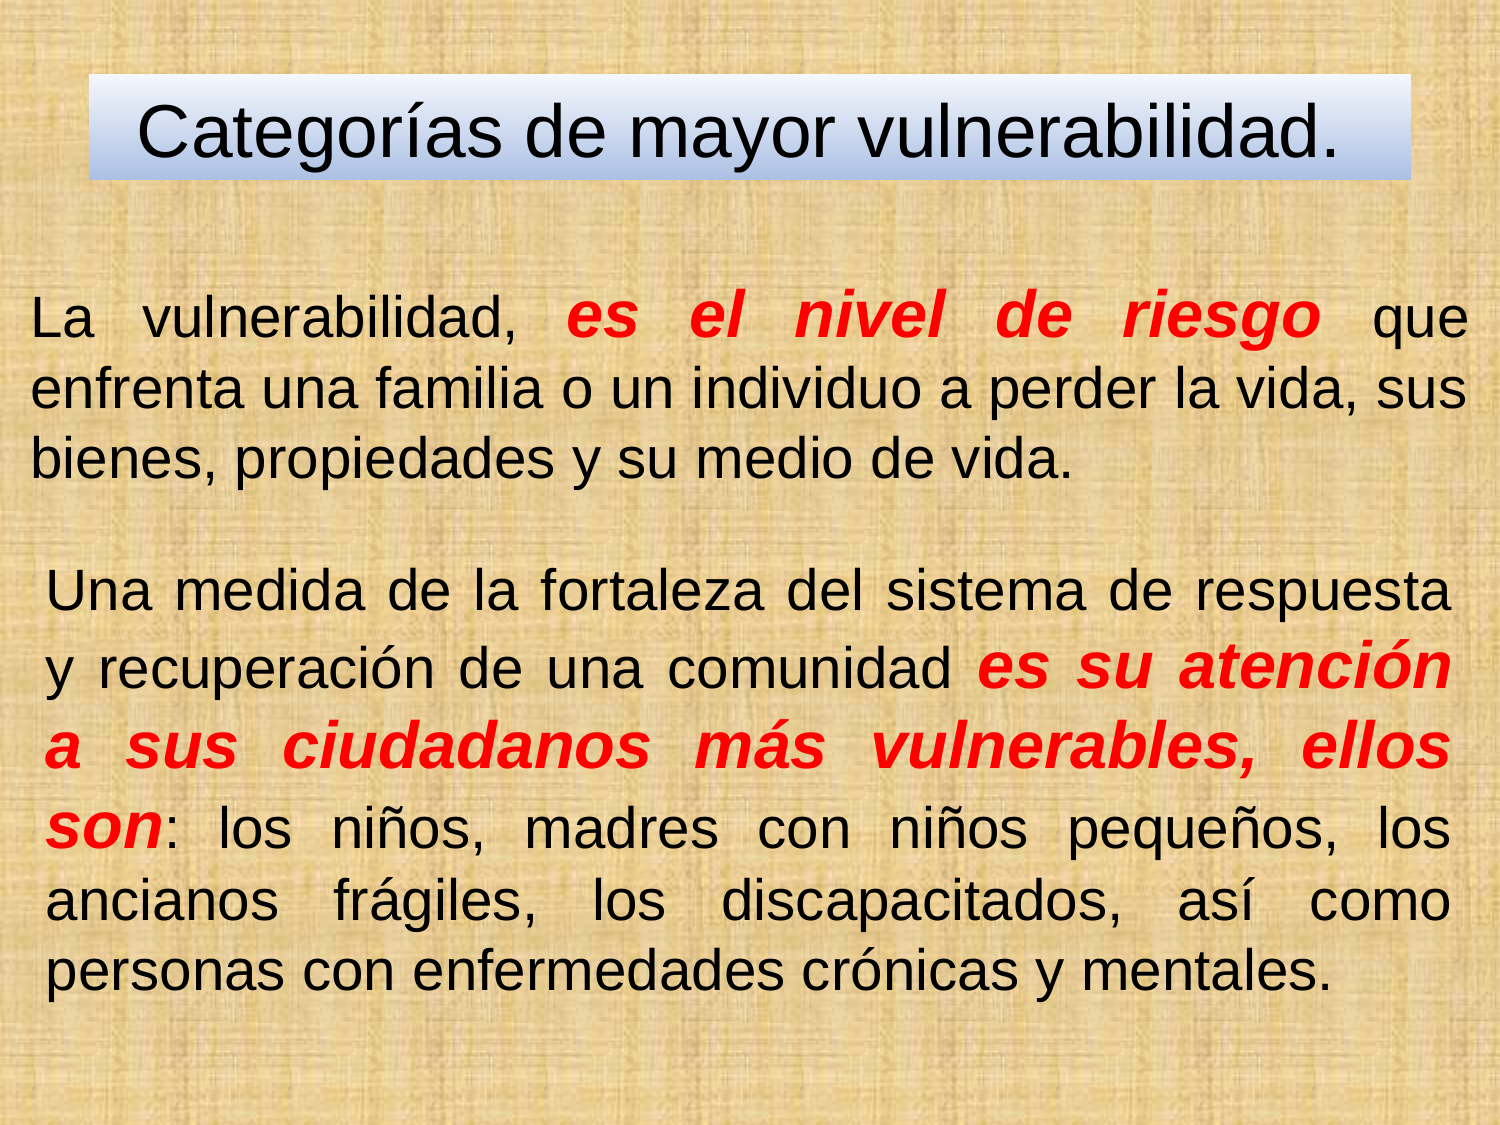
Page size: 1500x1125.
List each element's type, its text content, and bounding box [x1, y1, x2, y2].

text_box La vulnerabilidad, es el nivel de riesgo que enfrenta una familia o un individuo a perder la vida, sus bienes, propiedades y su medio de vida. [15, 263, 1485, 498]
text_box Una medida de la fortaleza del sistema de respuesta y recuperación de una comunidad es su atención a sus ciudadanos más vulnerables, ellos son: los niños, madres con niños pequeños, los ancianos frágiles, los discapacitados, así como personas con enfermedades crónicas y mentales. [31, 544, 1469, 1010]
picture [0, 0, 1500, 1125]
text_box Categorías de mayor vulnerabilidad. [88, 74, 1411, 180]
